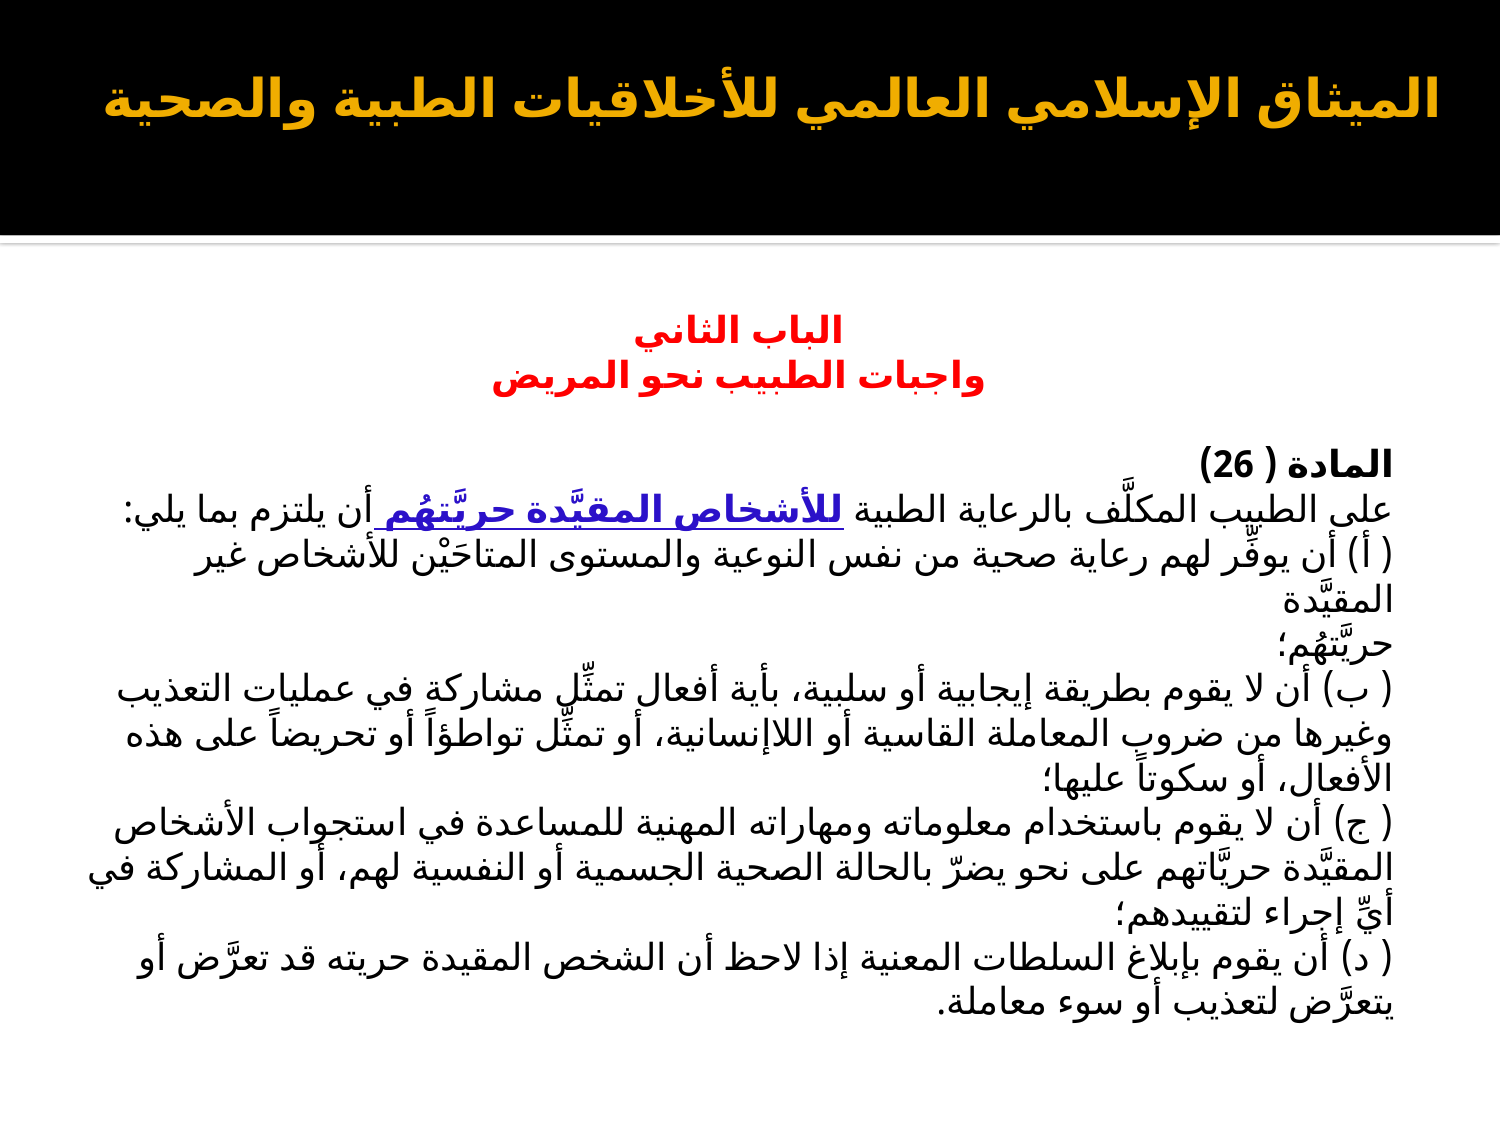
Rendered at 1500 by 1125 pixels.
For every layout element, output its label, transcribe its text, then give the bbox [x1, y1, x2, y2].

list الباب الثاني واجبات الطبيب نحو المريض المادة ( 26) على الطبيب المكلَّف بالرعاية الطبية للأشخاص المقيَّدة حريَّتهُم أن يلتزم بما يلي: ( أ) أن يوفِّر لهم رعاية صحية من نفس النوعية والمستوى المتاحَيْن للأشخاص غير المقيَّدة حريَّتهُم؛ ( ب) أن لا يقوم بطريقة إيجابية أو سلبية، بأية أفعال تمثِّل مشاركة في عمليات التعذيب وغيرها من ضروب المعاملة القاسية أو اللاإنسانية، أو تمثِّل تواطؤاً أو تحريضاً على هذه الأفعال، أو سكوتاً عليها؛ ( ج) أن لا يقوم باستخدام معلوماته ومهاراته المهنية للمساعدة في استجواب الأشخاص المقيَّدة حريَّاتهم على نحو يضرّ بالحالة الصحية الجسمية أو النفسية لهم، أو المشاركة في أيِّ إجراء لتقييدهم؛ ( د) أن يقوم بإبلاغ السلطات المعنية إذا لاحظ أن الشخص المقيدة حريته قد تعرَّض أو يتعرَّض لتعذيب أو سوء معاملة. [75, 291, 1425, 1050]
title الميثاق الإسلامي العالمي للأخلاقيات الطبية والصحية [75, 25, 1463, 231]
